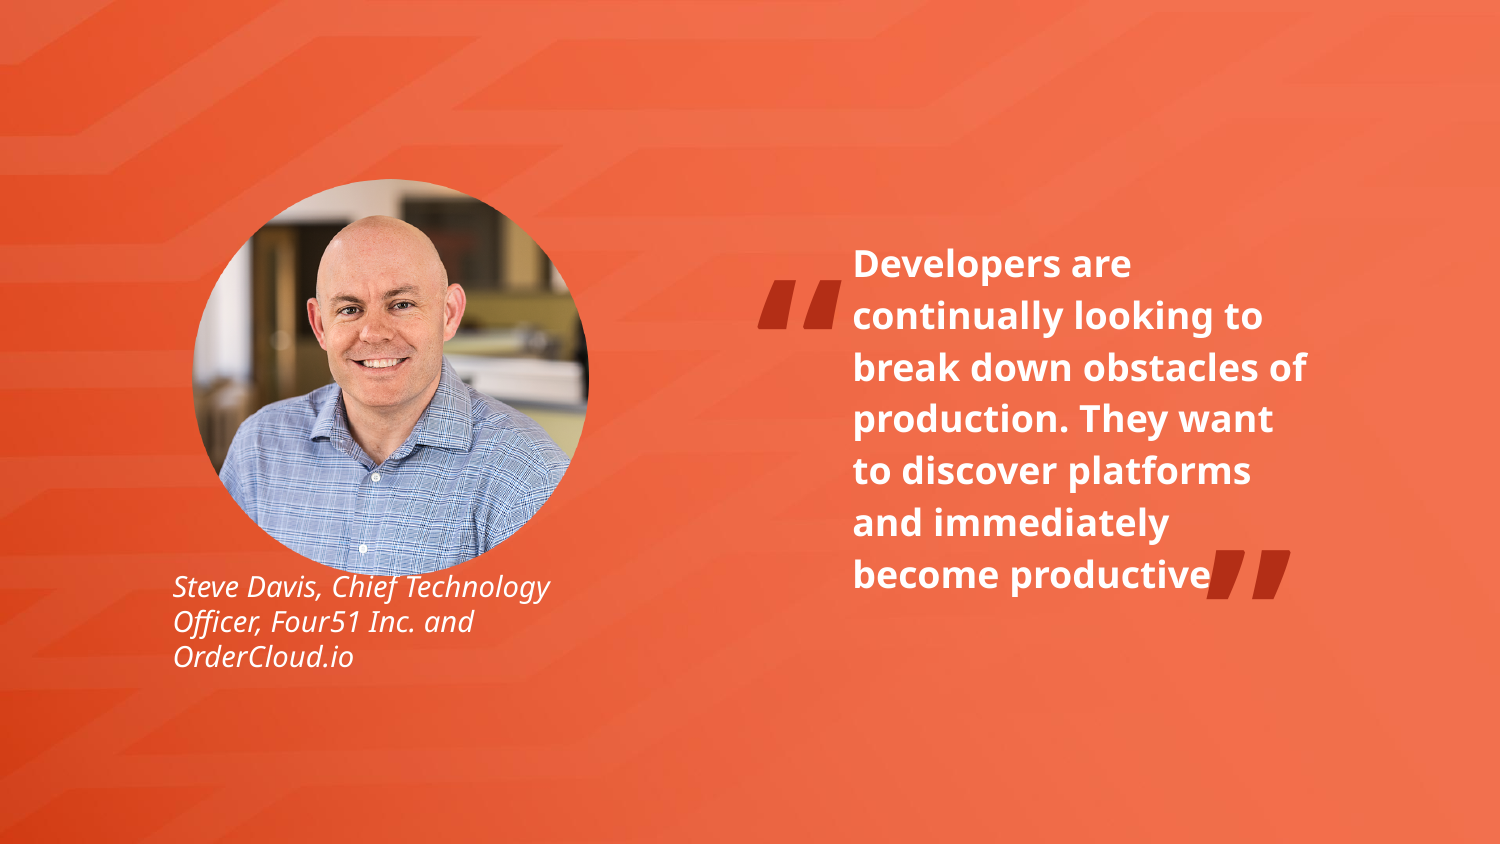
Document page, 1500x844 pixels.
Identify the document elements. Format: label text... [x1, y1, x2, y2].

text_box Steve Davis, Chief Technology Officer, Four51 Inc. and OrderCloud.io [157, 568, 658, 673]
list Developers are continually looking to break down obstacles of production. They want to discover platforms and immediately become productive. [837, 226, 1323, 547]
list ” [1189, 450, 1296, 593]
list “ [740, 179, 848, 302]
picture [0, 0, 1500, 844]
